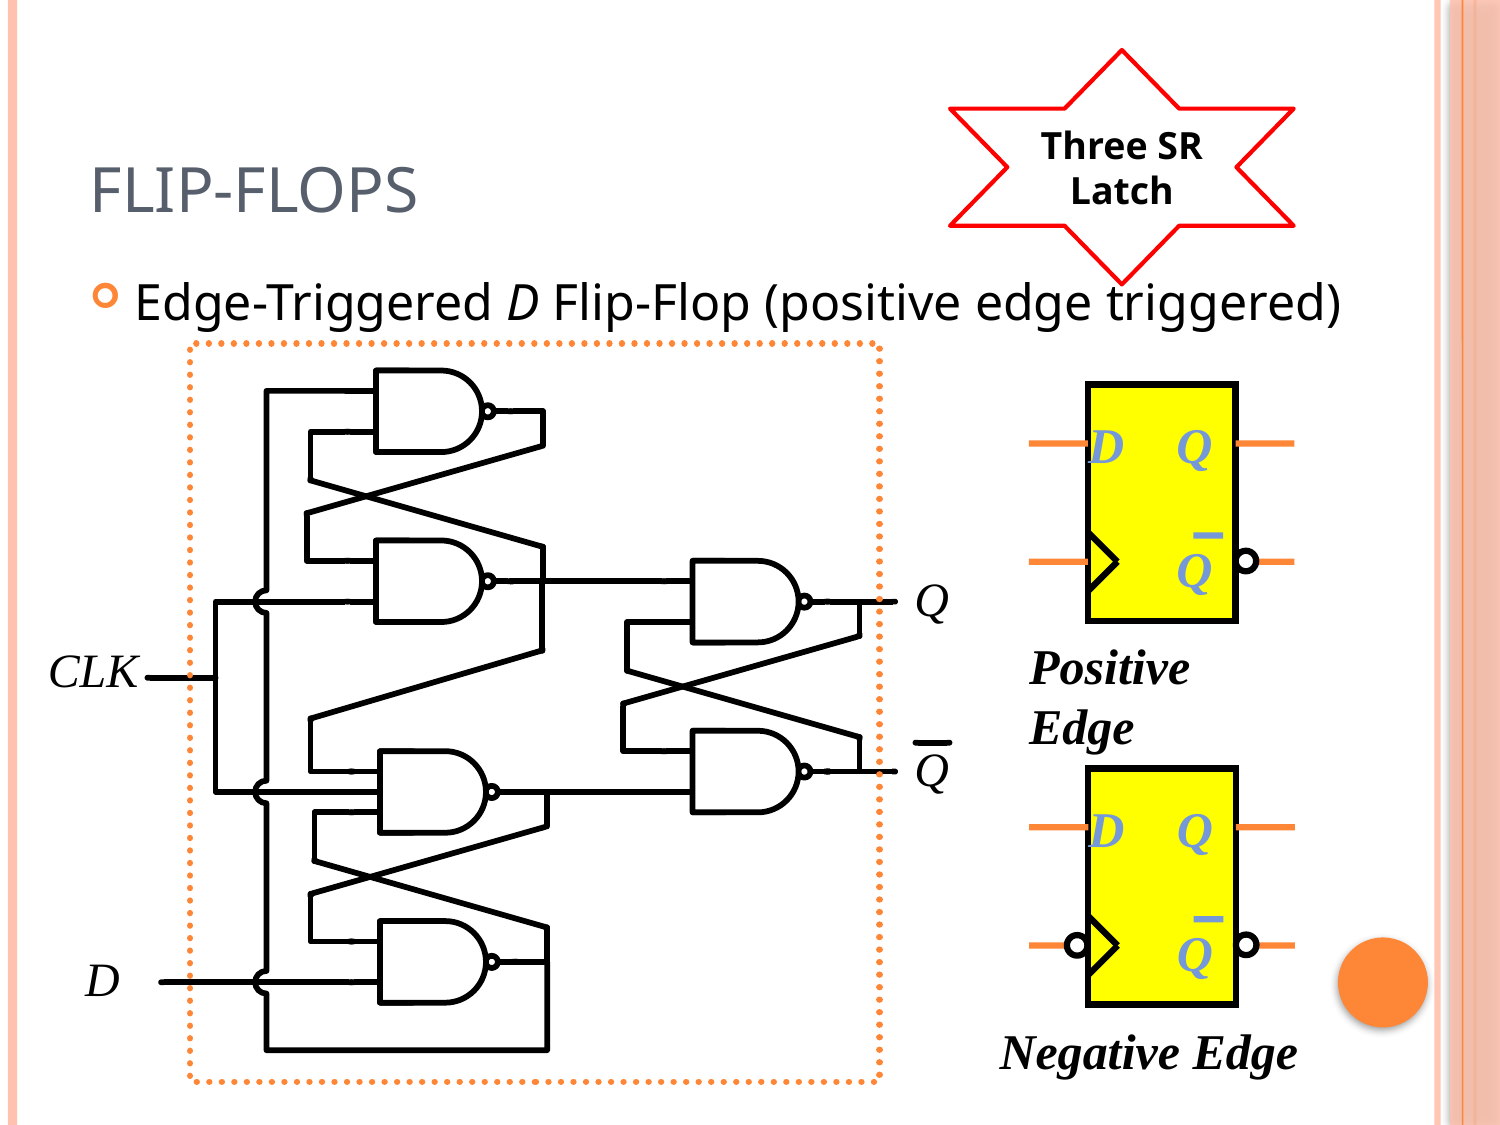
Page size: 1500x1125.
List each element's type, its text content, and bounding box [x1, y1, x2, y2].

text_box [41, 361, 959, 1060]
title Flip-Flops [75, 45, 1338, 233]
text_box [1028, 384, 1295, 622]
text_box [190, 1068, 880, 1082]
list Edge-Triggered D Flip-Flop (positive edge triggered) [75, 262, 1446, 1062]
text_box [1028, 767, 1296, 1006]
text_box Negative Edge [999, 1062, 1308, 1080]
text_box Three SR Latch [948, 47, 1296, 287]
